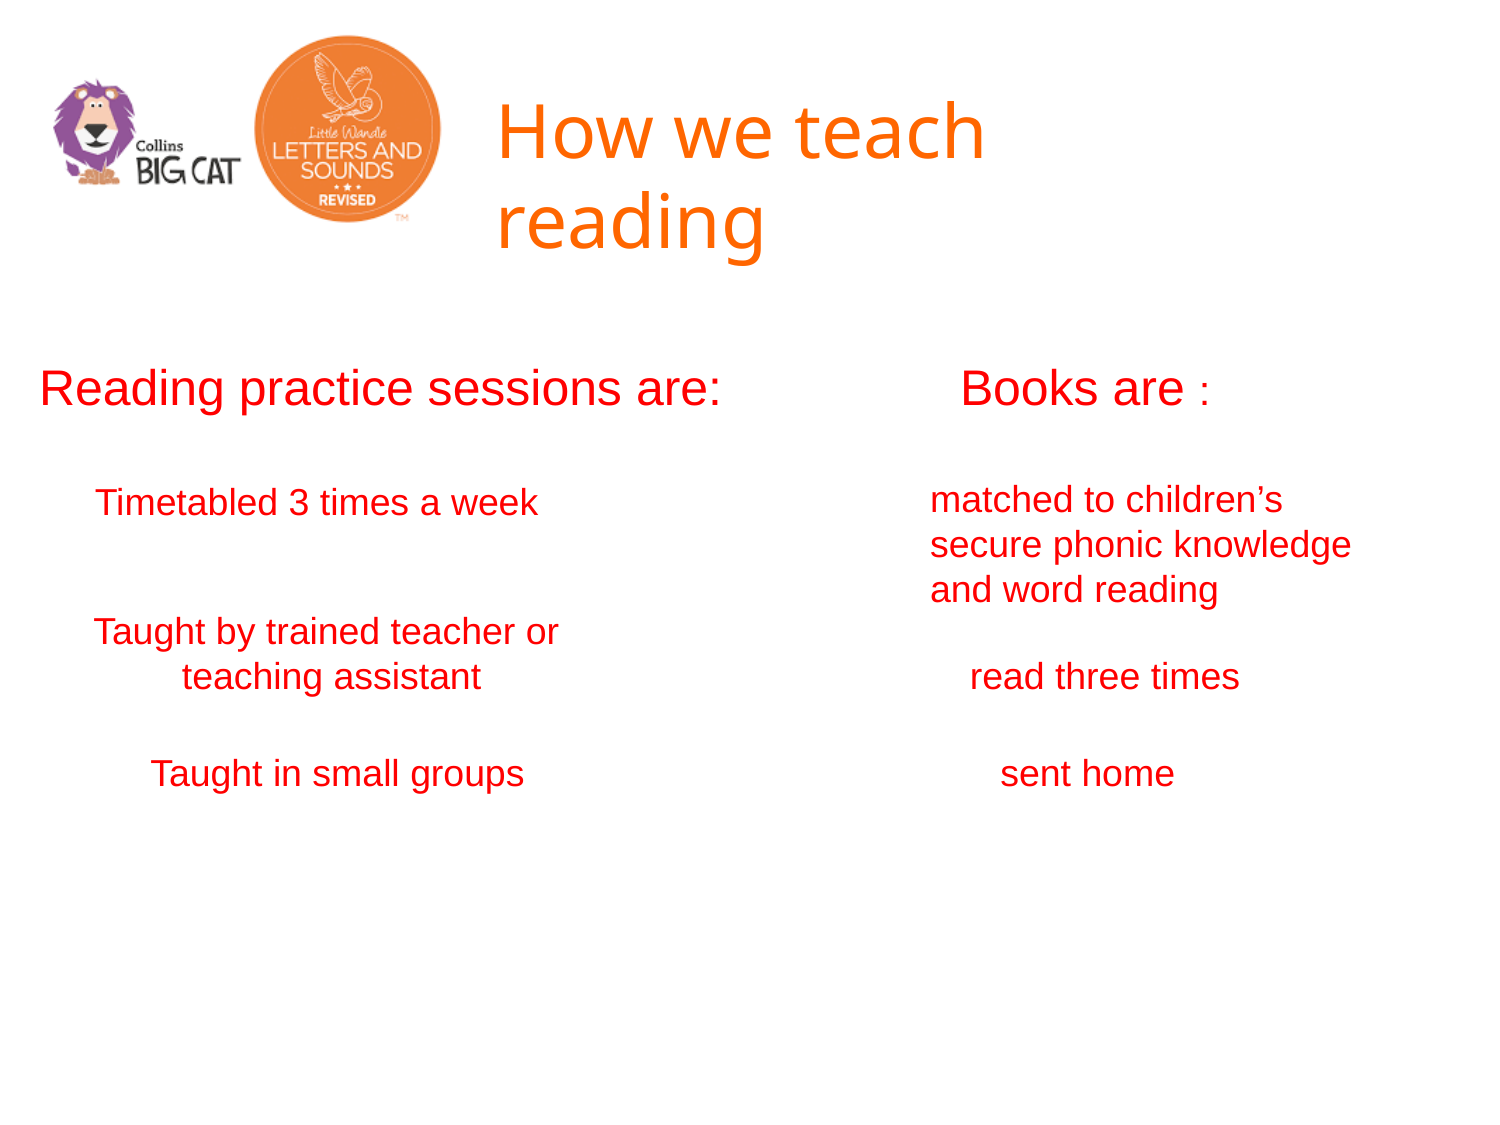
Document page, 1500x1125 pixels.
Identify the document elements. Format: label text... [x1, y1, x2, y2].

text_box How we teach reading [480, 76, 1200, 272]
text_box Reading practice sessions are: [24, 348, 753, 543]
text_box matched to children’s secure phonic knowledge and word reading [915, 467, 1478, 618]
text_box sent home [985, 741, 1281, 802]
picture [24, 17, 471, 242]
text_box Taught in small groups [135, 741, 620, 802]
text_box Timetabled 3 times a week [79, 470, 573, 531]
text_box Books are : [945, 348, 1390, 423]
text_box Taught by trained teacher or teaching assistant [68, 599, 585, 705]
text_box read three times [945, 644, 1322, 705]
